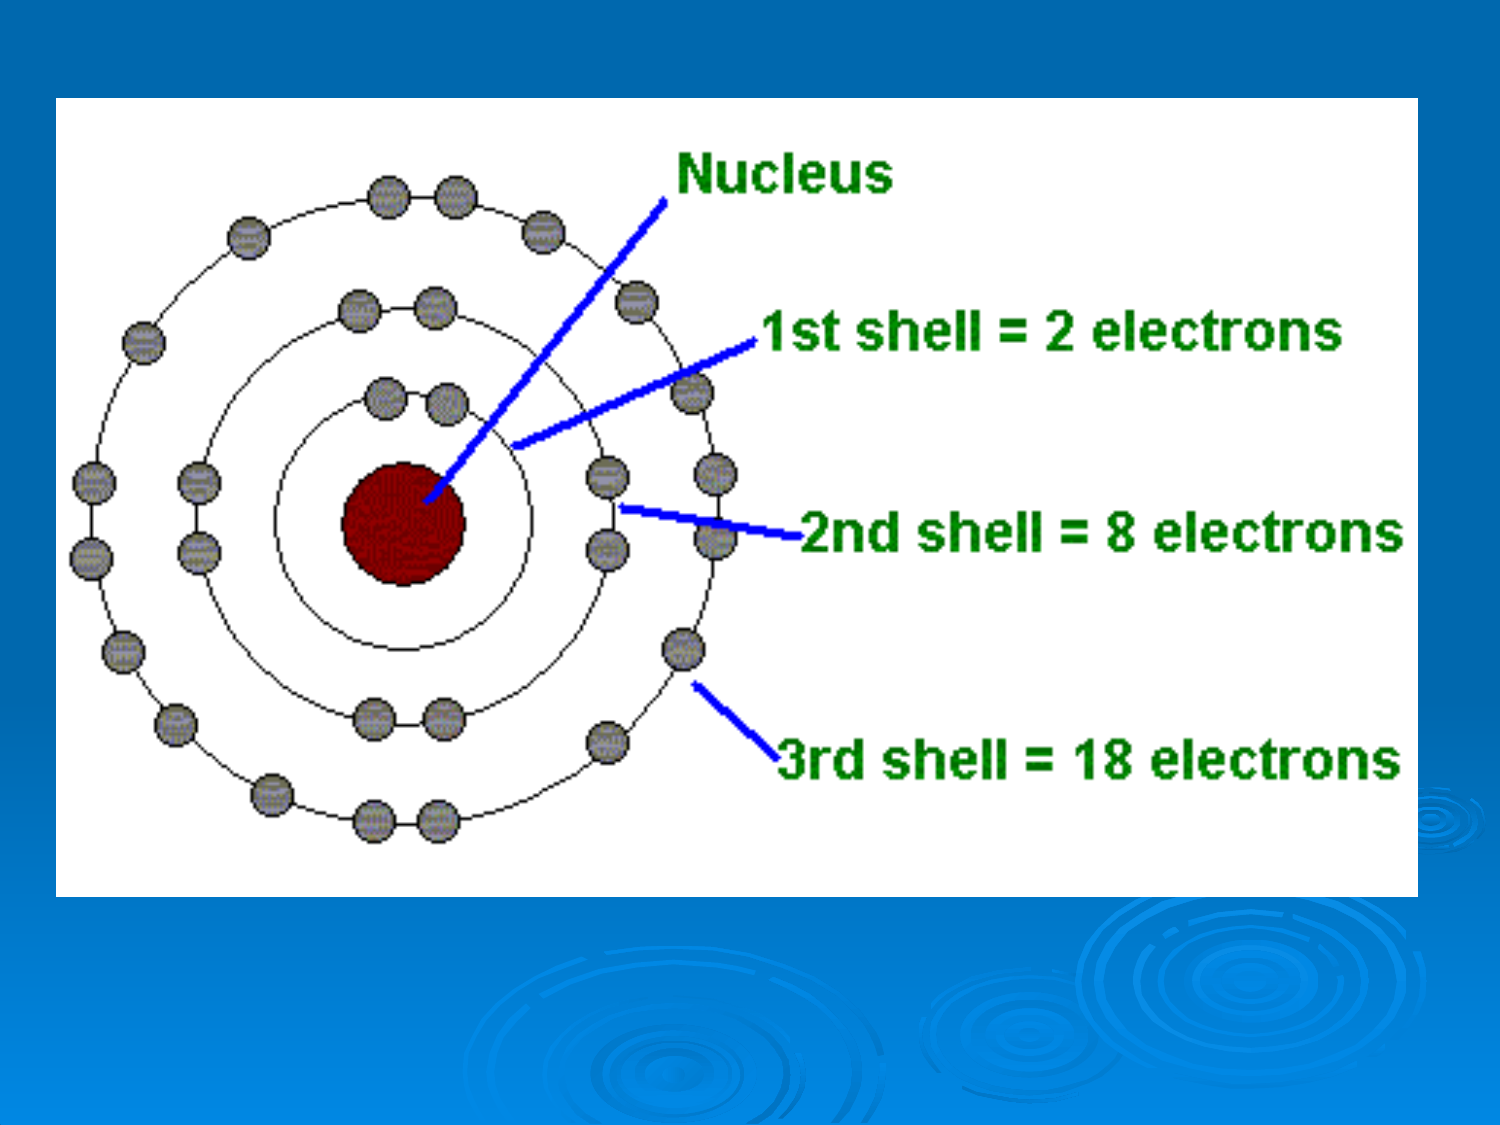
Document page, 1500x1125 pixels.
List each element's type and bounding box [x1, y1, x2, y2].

picture [56, 98, 1418, 898]
